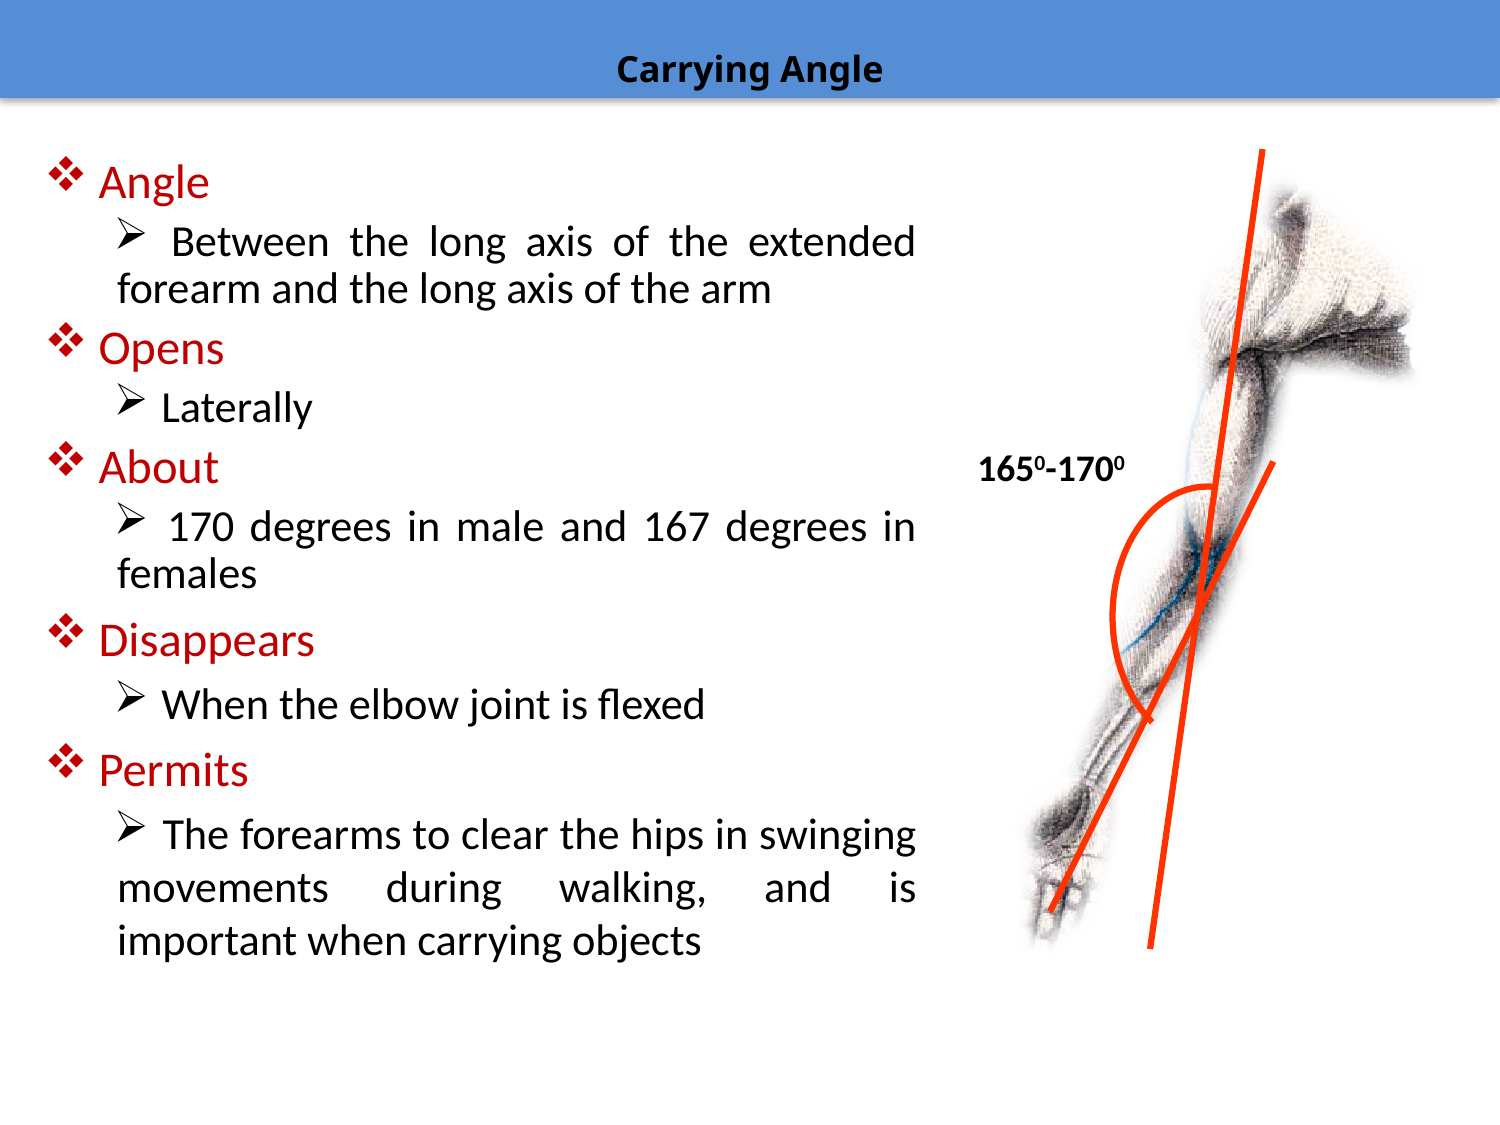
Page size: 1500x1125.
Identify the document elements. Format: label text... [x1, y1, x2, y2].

title Carrying Angle [0, 0, 1500, 98]
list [962, 148, 1426, 977]
list Angle Between the long axis of the extended forearm and the long axis of the arm Opens Laterally About 170 degrees in male and 167 degrees in females Disappears When the elbow joint is flexed Permits The forearms to clear the hips in swinging movements during walking, and is important when carrying objects [27, 147, 935, 978]
